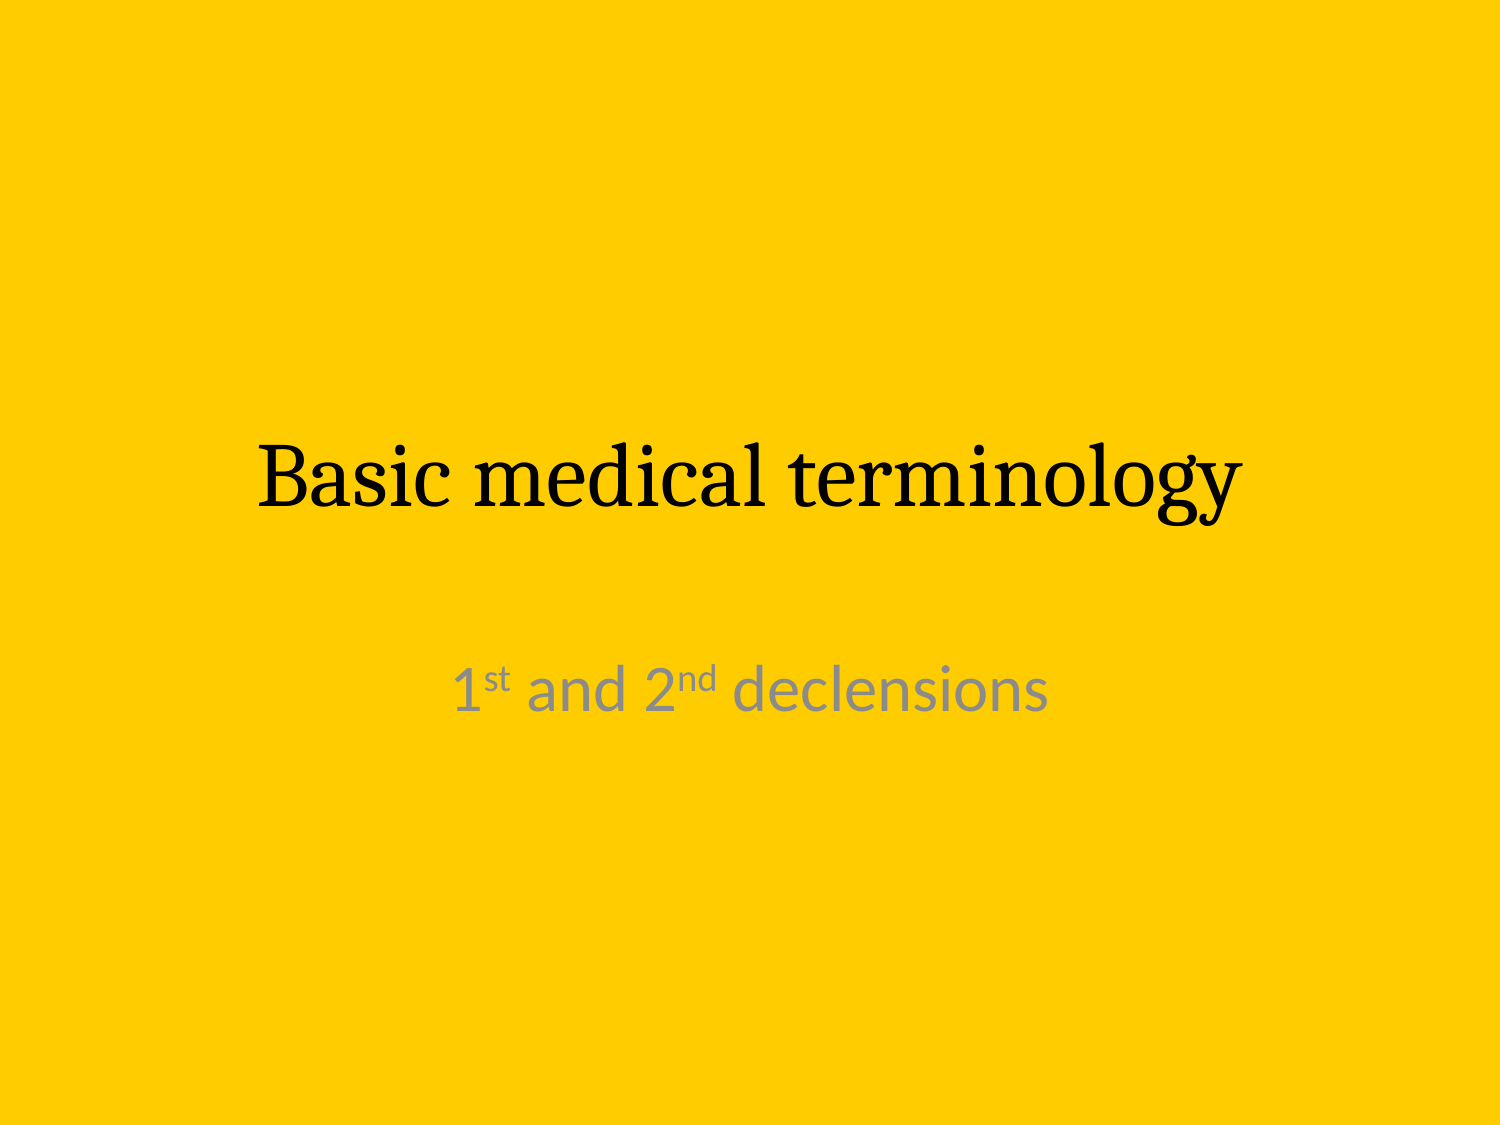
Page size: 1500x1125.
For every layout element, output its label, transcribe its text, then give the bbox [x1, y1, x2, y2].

subtitle 1st and 2nd declensions [225, 637, 1275, 925]
title Basic medical terminology [112, 349, 1388, 591]
